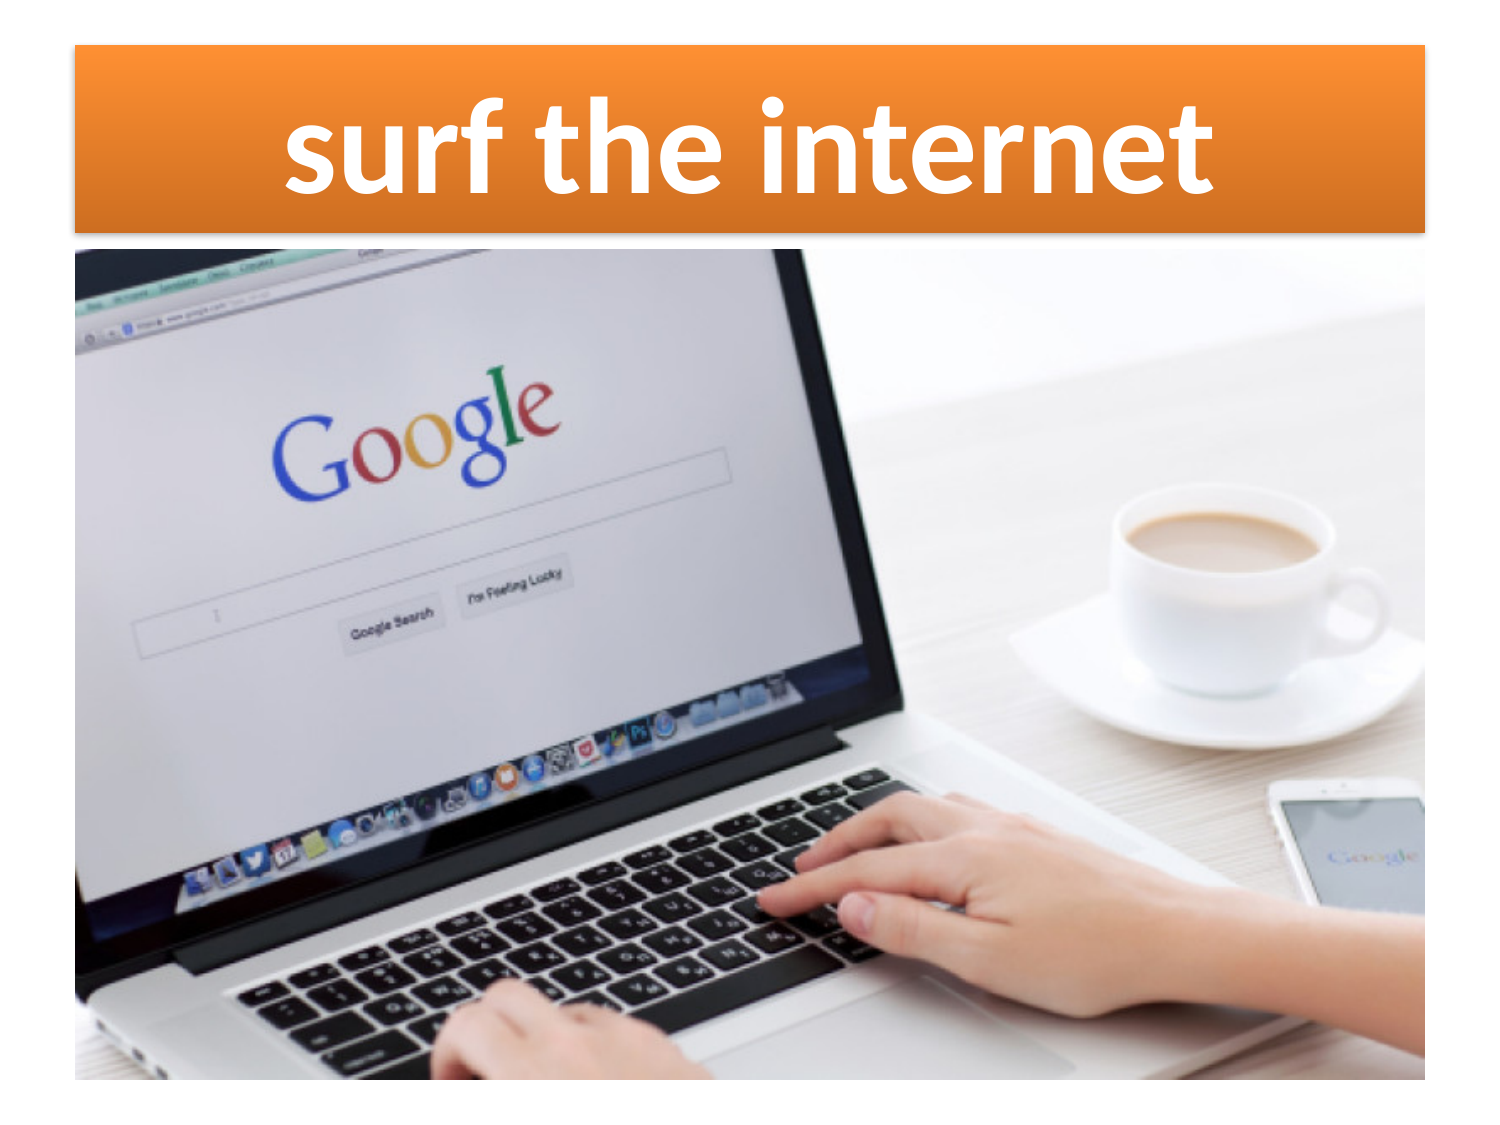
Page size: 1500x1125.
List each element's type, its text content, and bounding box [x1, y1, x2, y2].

picture [74, 249, 1426, 1081]
title surf the internet [75, 45, 1425, 233]
